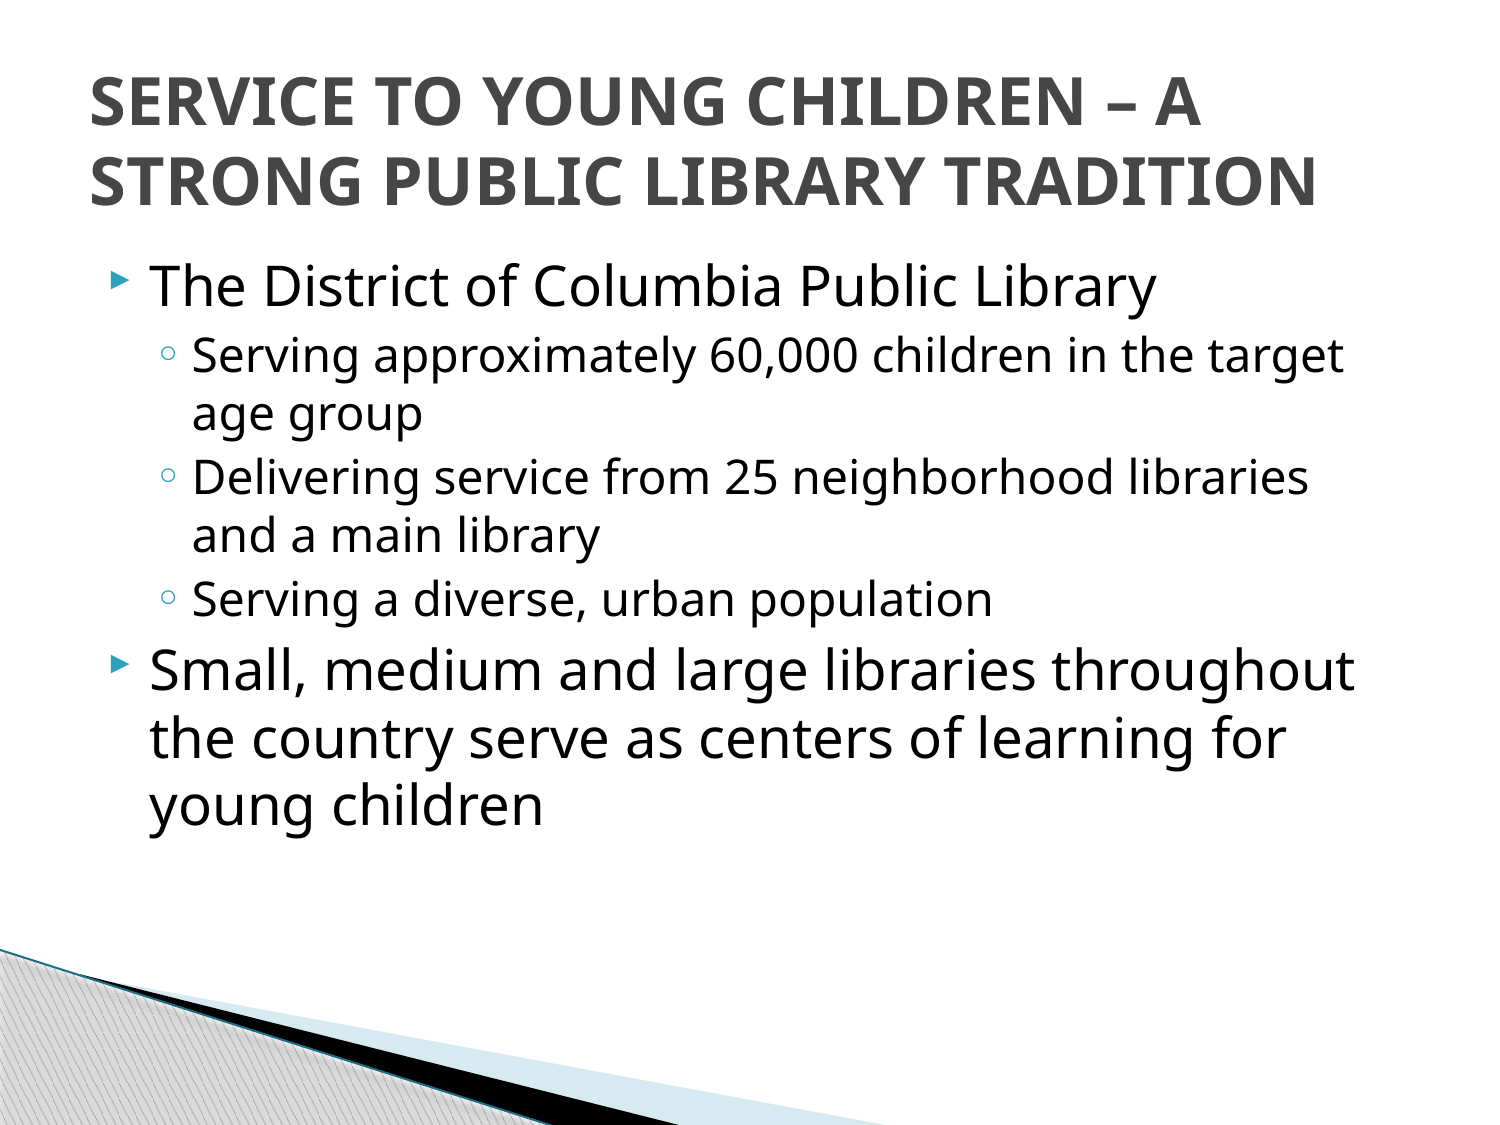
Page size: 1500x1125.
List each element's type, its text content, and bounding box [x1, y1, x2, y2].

list The District of Columbia Public Library Serving approximately 60,000 children in the target age group Delivering service from 25 neighborhood libraries and a main library Serving a diverse, urban population Small, medium and large libraries throughout the country serve as centers of learning for young children [75, 243, 1425, 986]
title SERVICE TO YOUNG CHILDREN – A STRONG PUBLIC LIBRARY TRADITION [75, 45, 1425, 233]
